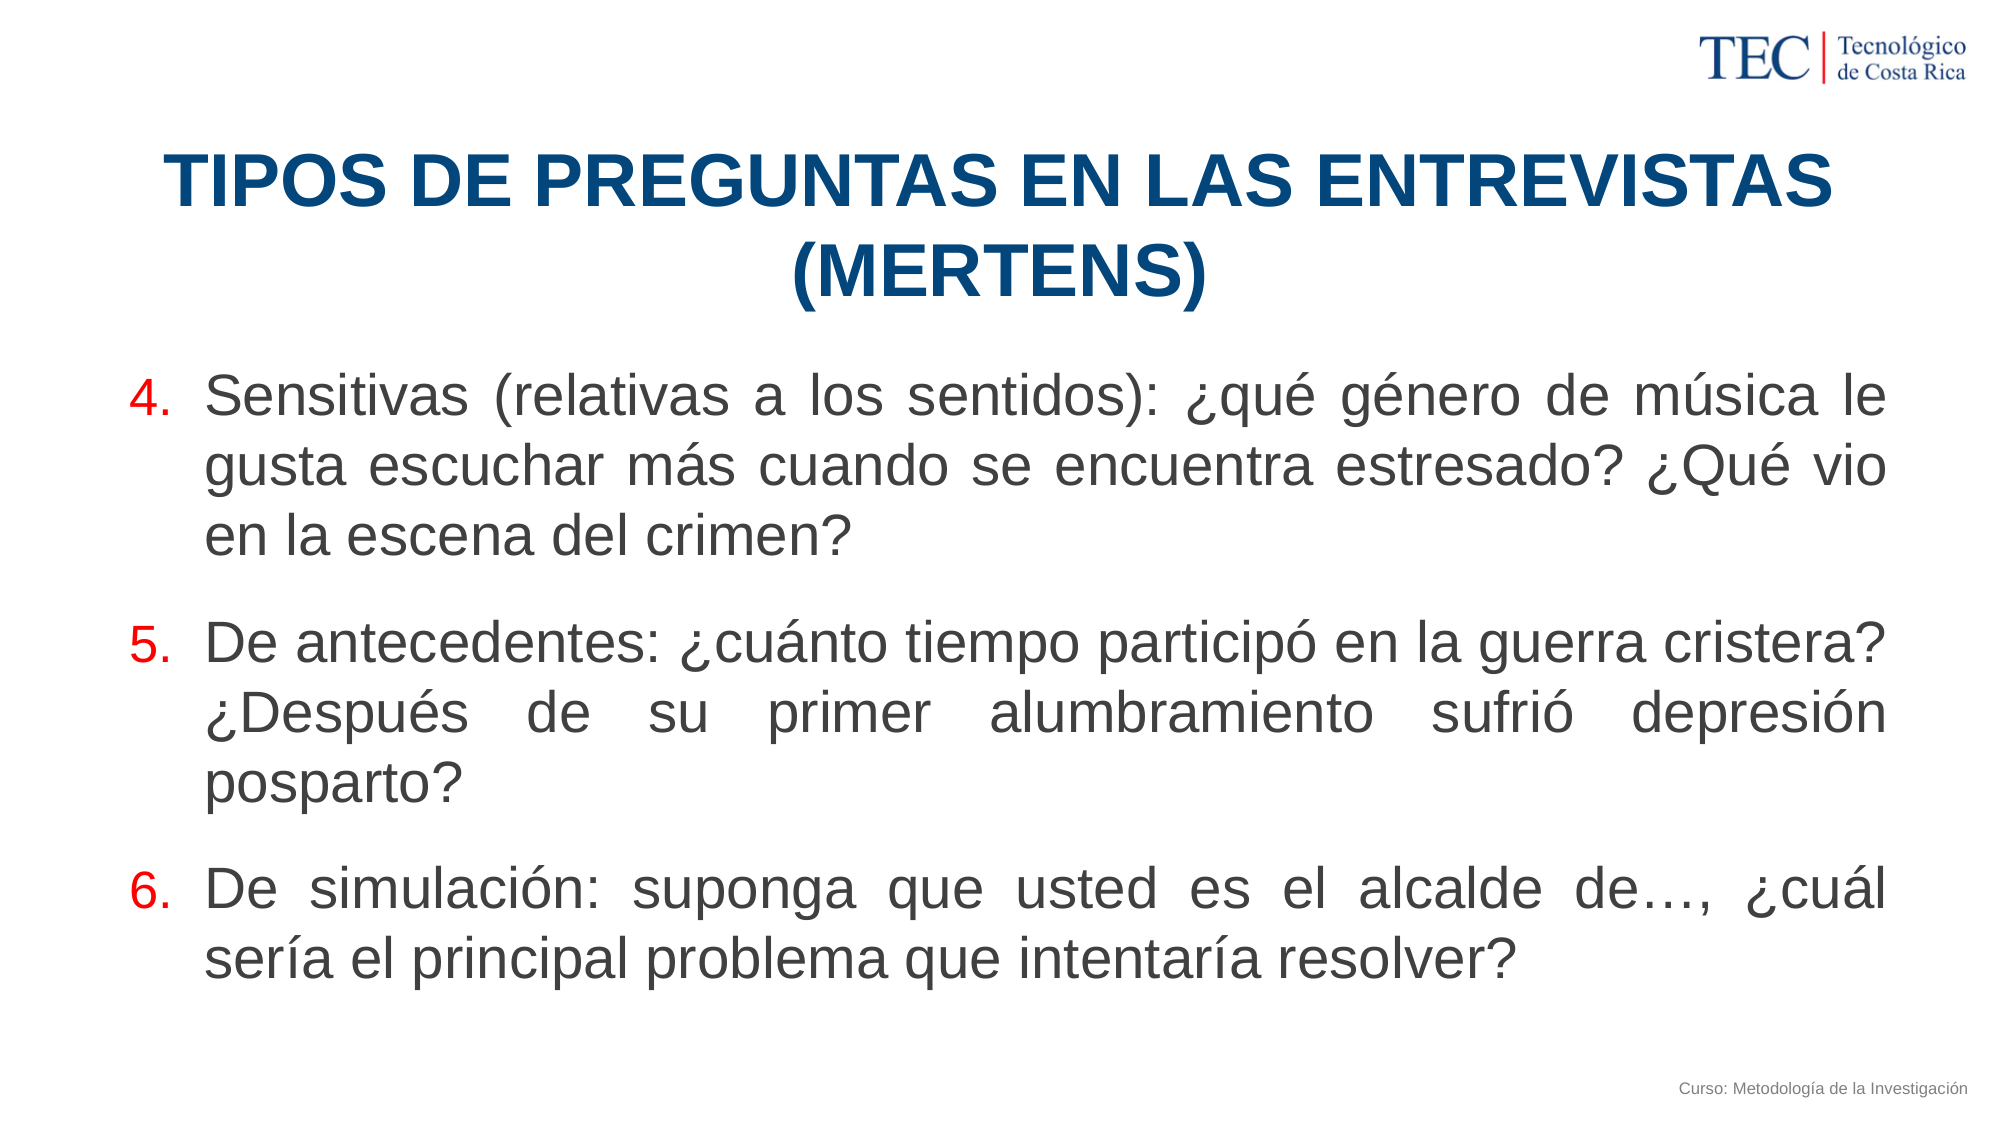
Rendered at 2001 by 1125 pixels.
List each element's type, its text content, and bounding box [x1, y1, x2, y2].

list Sensitivas (relativas a los sentidos): ¿qué género de música le gusta escuchar más cuando se encuentra estresado? ¿Qué vio en la escena del crimen? De antecedentes: ¿cuánto tiempo participó en la guerra cristera? ¿Después de su primer alumbramiento sufrió depresión posparto? De simulación: suponga que usted es el alcalde de…, ¿cuál sería el principal problema que intentaría resolver? [113, 349, 1906, 1064]
text_box Curso: Metodología de la Investigación [1460, 1070, 1984, 1106]
title TIPOS DE PREGUNTAS EN LAS ENTREVISTAS (MERTENS) [0, 151, 2000, 291]
picture [1696, 18, 1969, 95]
